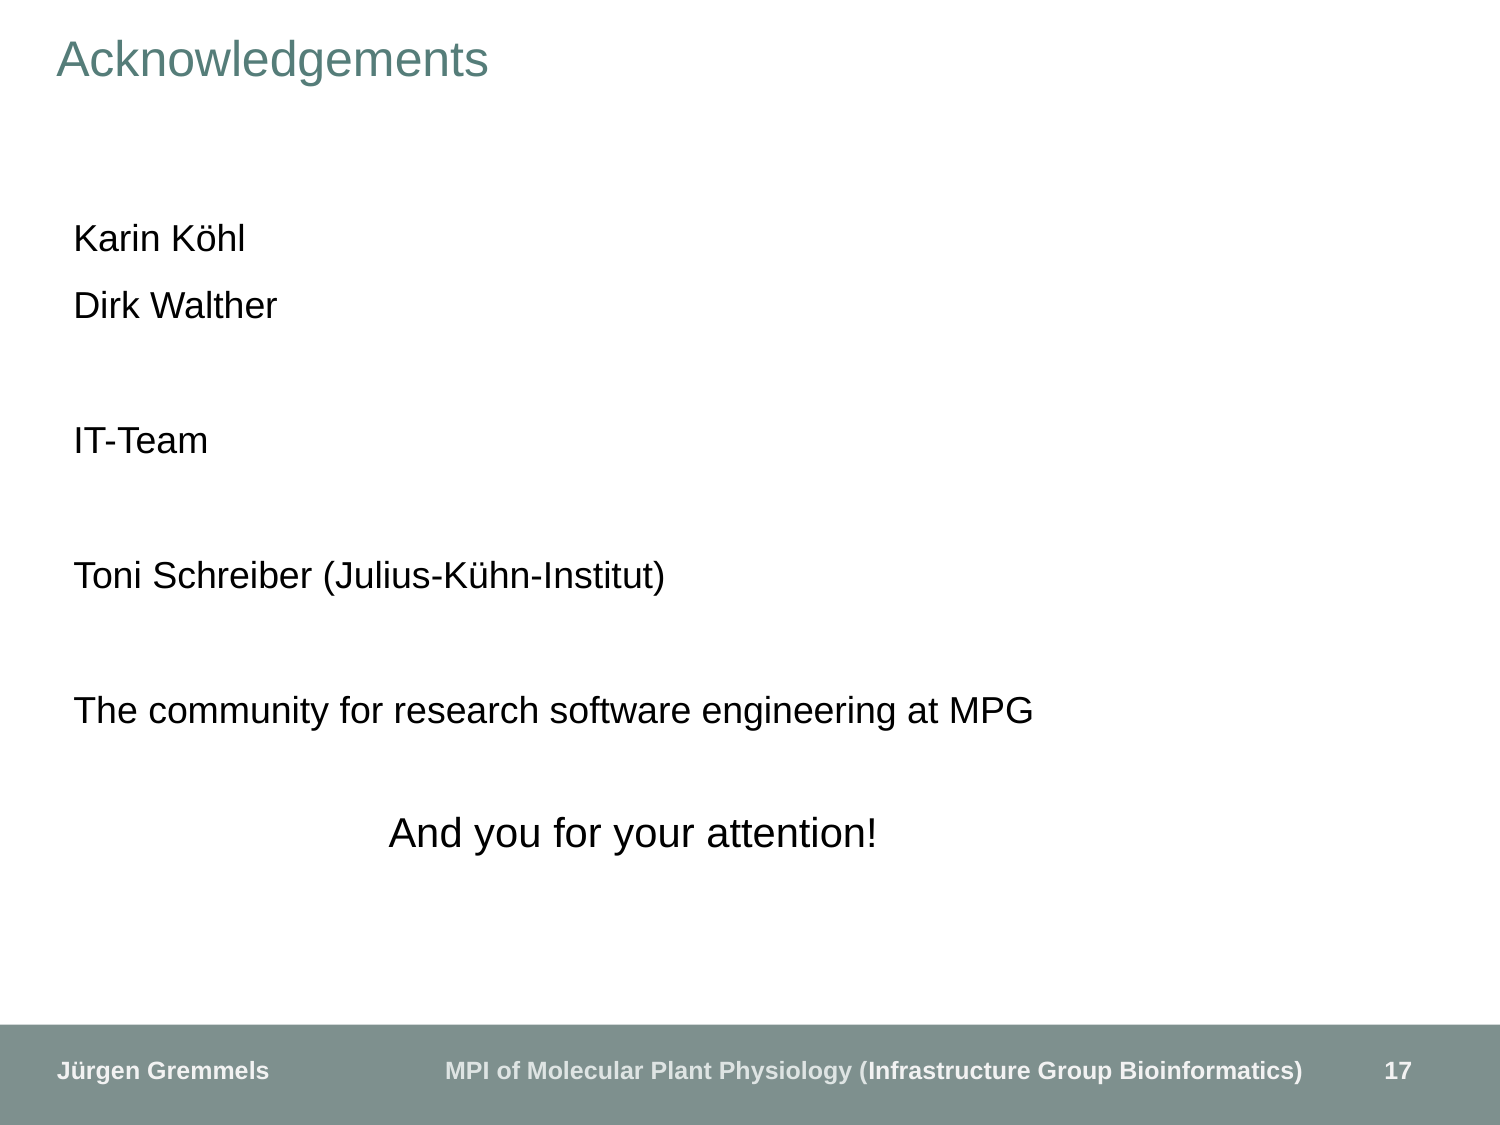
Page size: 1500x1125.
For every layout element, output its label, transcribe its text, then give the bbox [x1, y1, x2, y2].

text_box Karin Köhl Dirk Walther IT-Team Toni Schreiber (Julius-Kühn-Institut) The community for research software engineering at MPG [58, 183, 1050, 739]
text_box And you for your attention! [373, 798, 893, 864]
title Acknowledgements [41, 19, 1345, 95]
